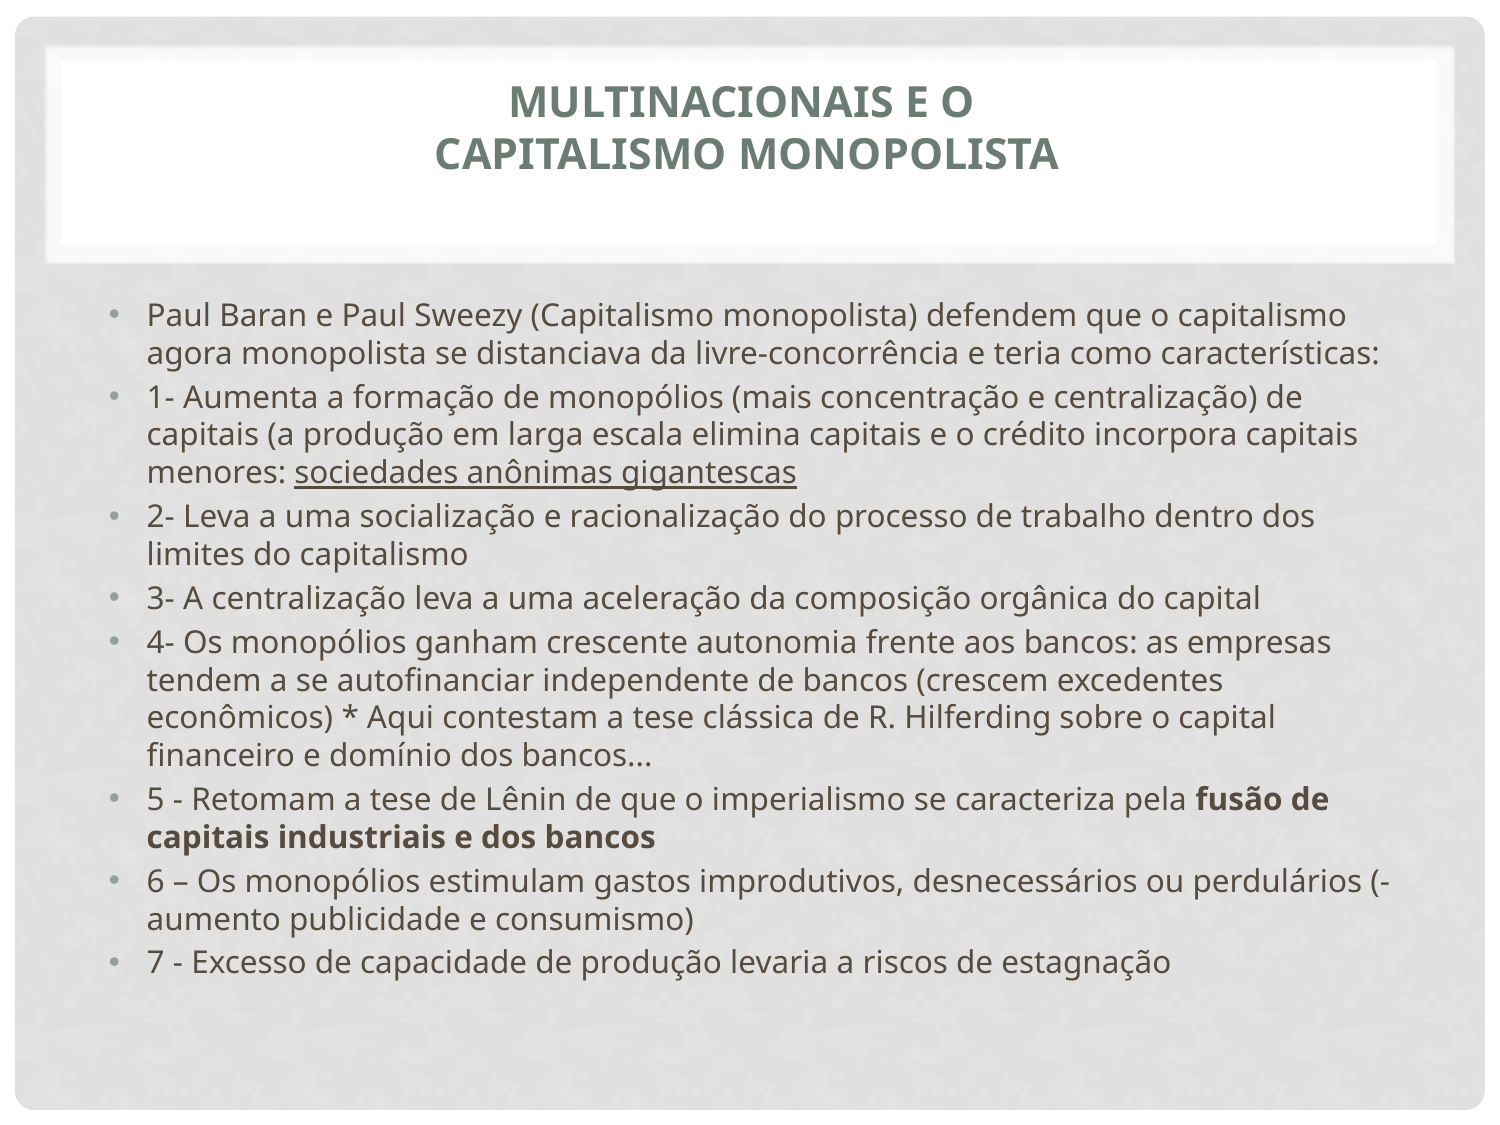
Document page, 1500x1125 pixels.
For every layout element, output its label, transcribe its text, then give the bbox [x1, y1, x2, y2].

title Multinacionais e o capitalismo monopolista [69, 66, 1425, 238]
list Paul Baran e Paul Sweezy (Capitalismo monopolista) defendem que o capitalismo agora monopolista se distanciava da livre-concorrência e teria como características: 1- Aumenta a formação de monopólios (mais concentração e centralização) de capitais (a produção em larga escala elimina capitais e o crédito incorpora capitais menores: sociedades anônimas gigantescas 2- Leva a uma socialização e racionalização do processo de trabalho dentro dos limites do capitalismo 3- A centralização leva a uma aceleração da composição orgânica do capital 4- Os monopólios ganham crescente autonomia frente aos bancos: as empresas tendem a se autofinanciar independente de bancos (crescem excedentes econômicos) * Aqui contestam a tese clássica de R. Hilferding sobre o capital financeiro e domínio dos bancos... 5 - Retomam a tese de Lênin de que o imperialismo se caracteriza pela fusão de capitais industriais e dos bancos 6 – Os monopólios estimulam gastos improdutivos, desnecessários ou perdulários (- aumento publicidade e consumismo) 7 - Excesso de capacidade de produção levaria a riscos de estagnação [75, 287, 1425, 1005]
